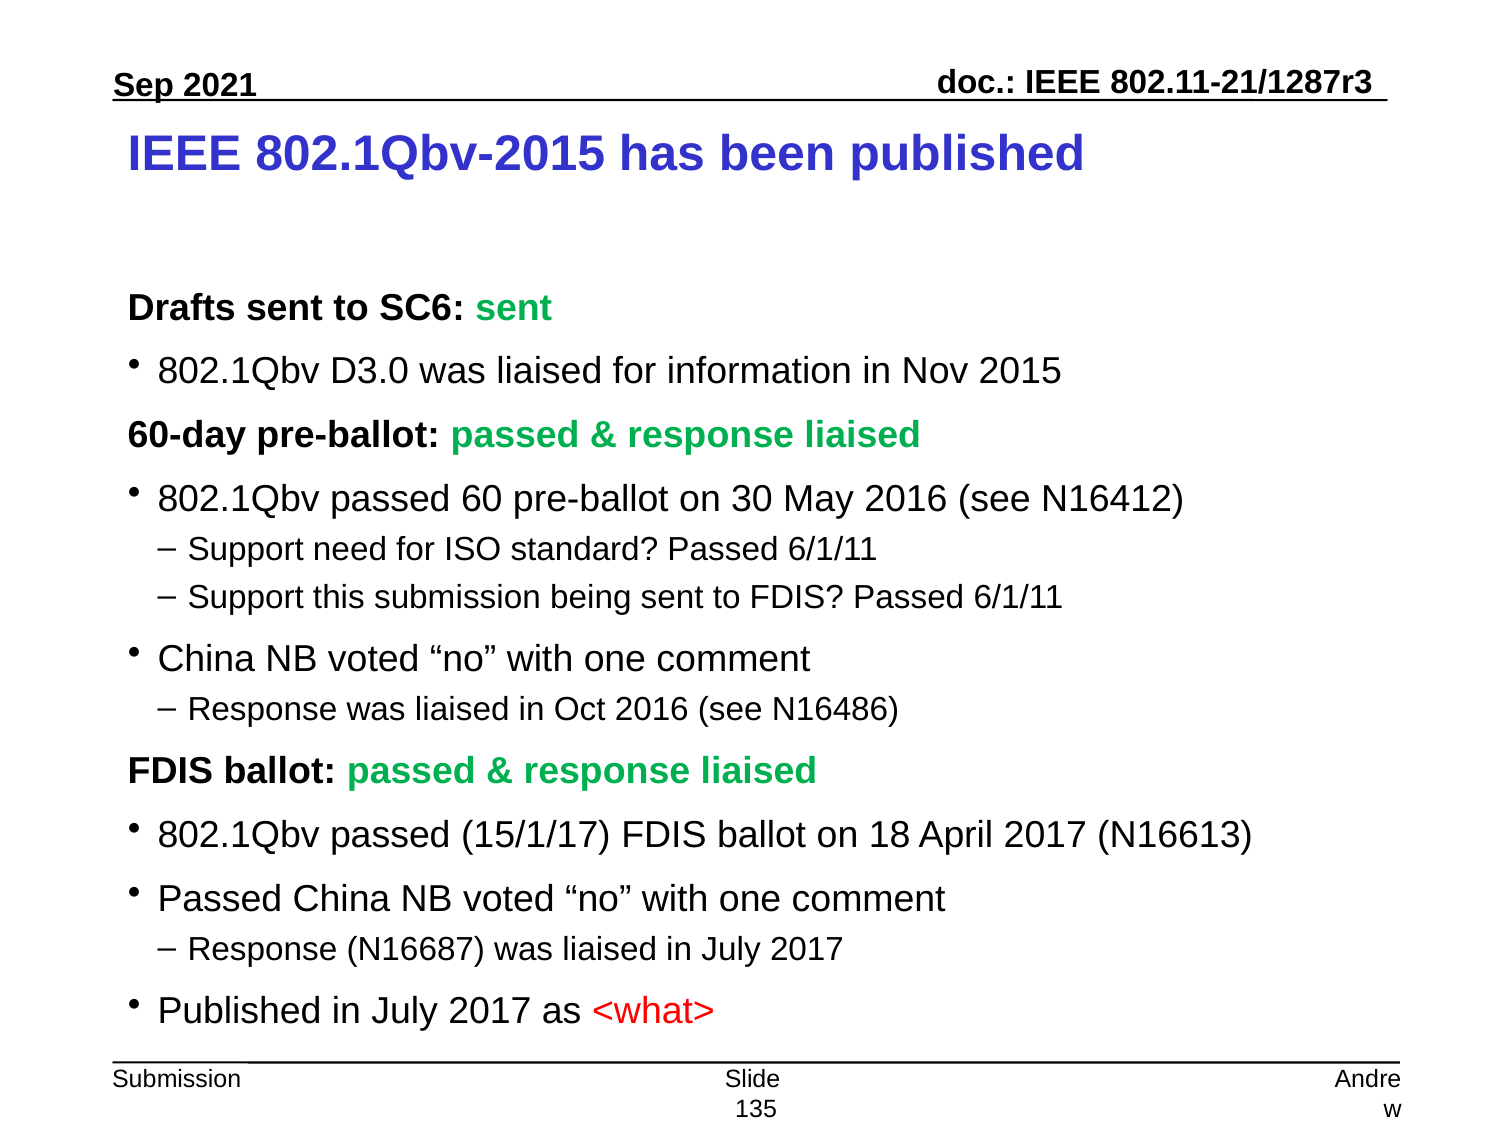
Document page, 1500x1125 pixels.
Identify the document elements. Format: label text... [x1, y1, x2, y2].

list Drafts sent to SC6: sent 802.1Qbv D3.0 was liaised for information in Nov 2015 60-day pre-ballot: passed & response liaised 802.1Qbv passed 60 pre-ballot on 30 May 2016 (see N16412) Support need for ISO standard? Passed 6/1/11 Support this submission being sent to FDIS? Passed 6/1/11 China NB voted “no” with one comment Response was liaised in Oct 2016 (see N16486) FDIS ballot: passed & response liaised 802.1Qbv passed (15/1/17) FDIS ballot on 18 April 2017 (N16613) Passed China NB voted “no” with one comment Response (N16687) was liaised in July 2017 Published in July 2017 as <what> [112, 275, 1388, 950]
title IEEE 802.1Qbv-2015 has been published [112, 112, 1388, 275]
slide_number Slide 135 [709, 1061, 803, 1093]
footer Andrew Myles, Cisco [1320, 1061, 1402, 1093]
